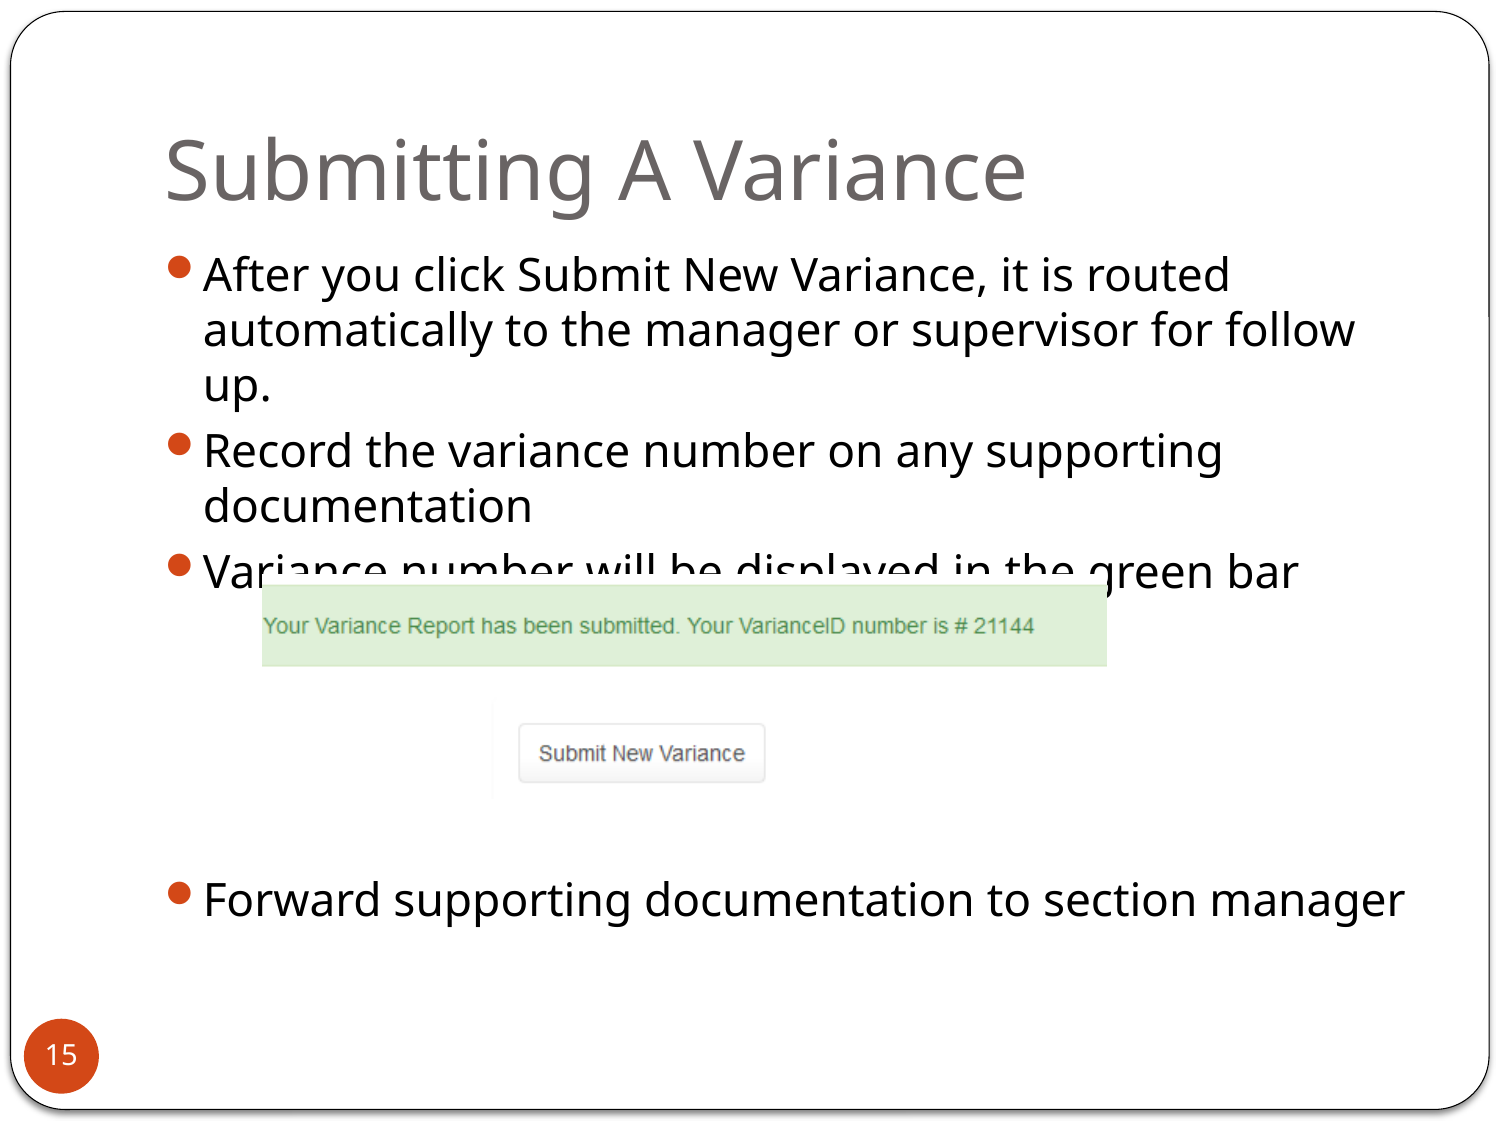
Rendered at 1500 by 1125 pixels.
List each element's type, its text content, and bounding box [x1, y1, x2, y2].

picture [262, 574, 1107, 799]
slide_number 15 [23, 1018, 99, 1094]
list After you click Submit New Variance, it is routed automatically to the manager or supervisor for follow up. Record the variance number on any supporting documentation Variance number will be displayed in the green bar Forward supporting documentation to section manager [150, 237, 1425, 988]
title Submitting A Variance [150, 45, 1425, 233]
